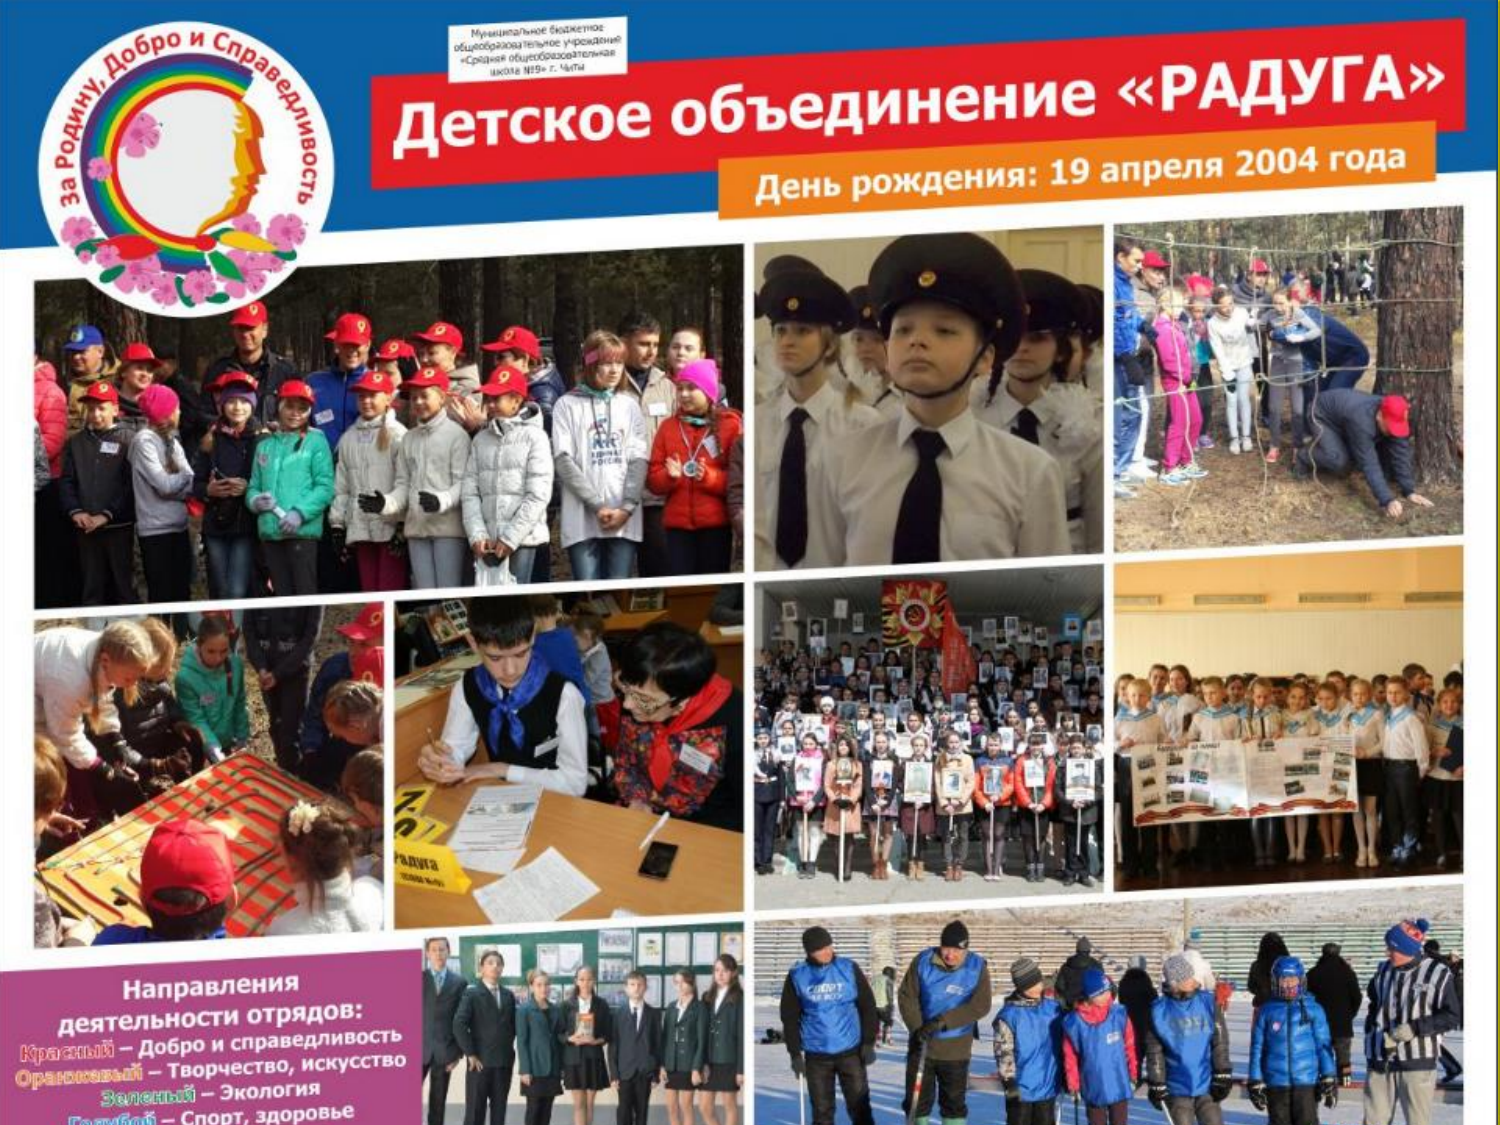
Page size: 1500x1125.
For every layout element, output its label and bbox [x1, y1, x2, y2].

list [0, 0, 1498, 1125]
